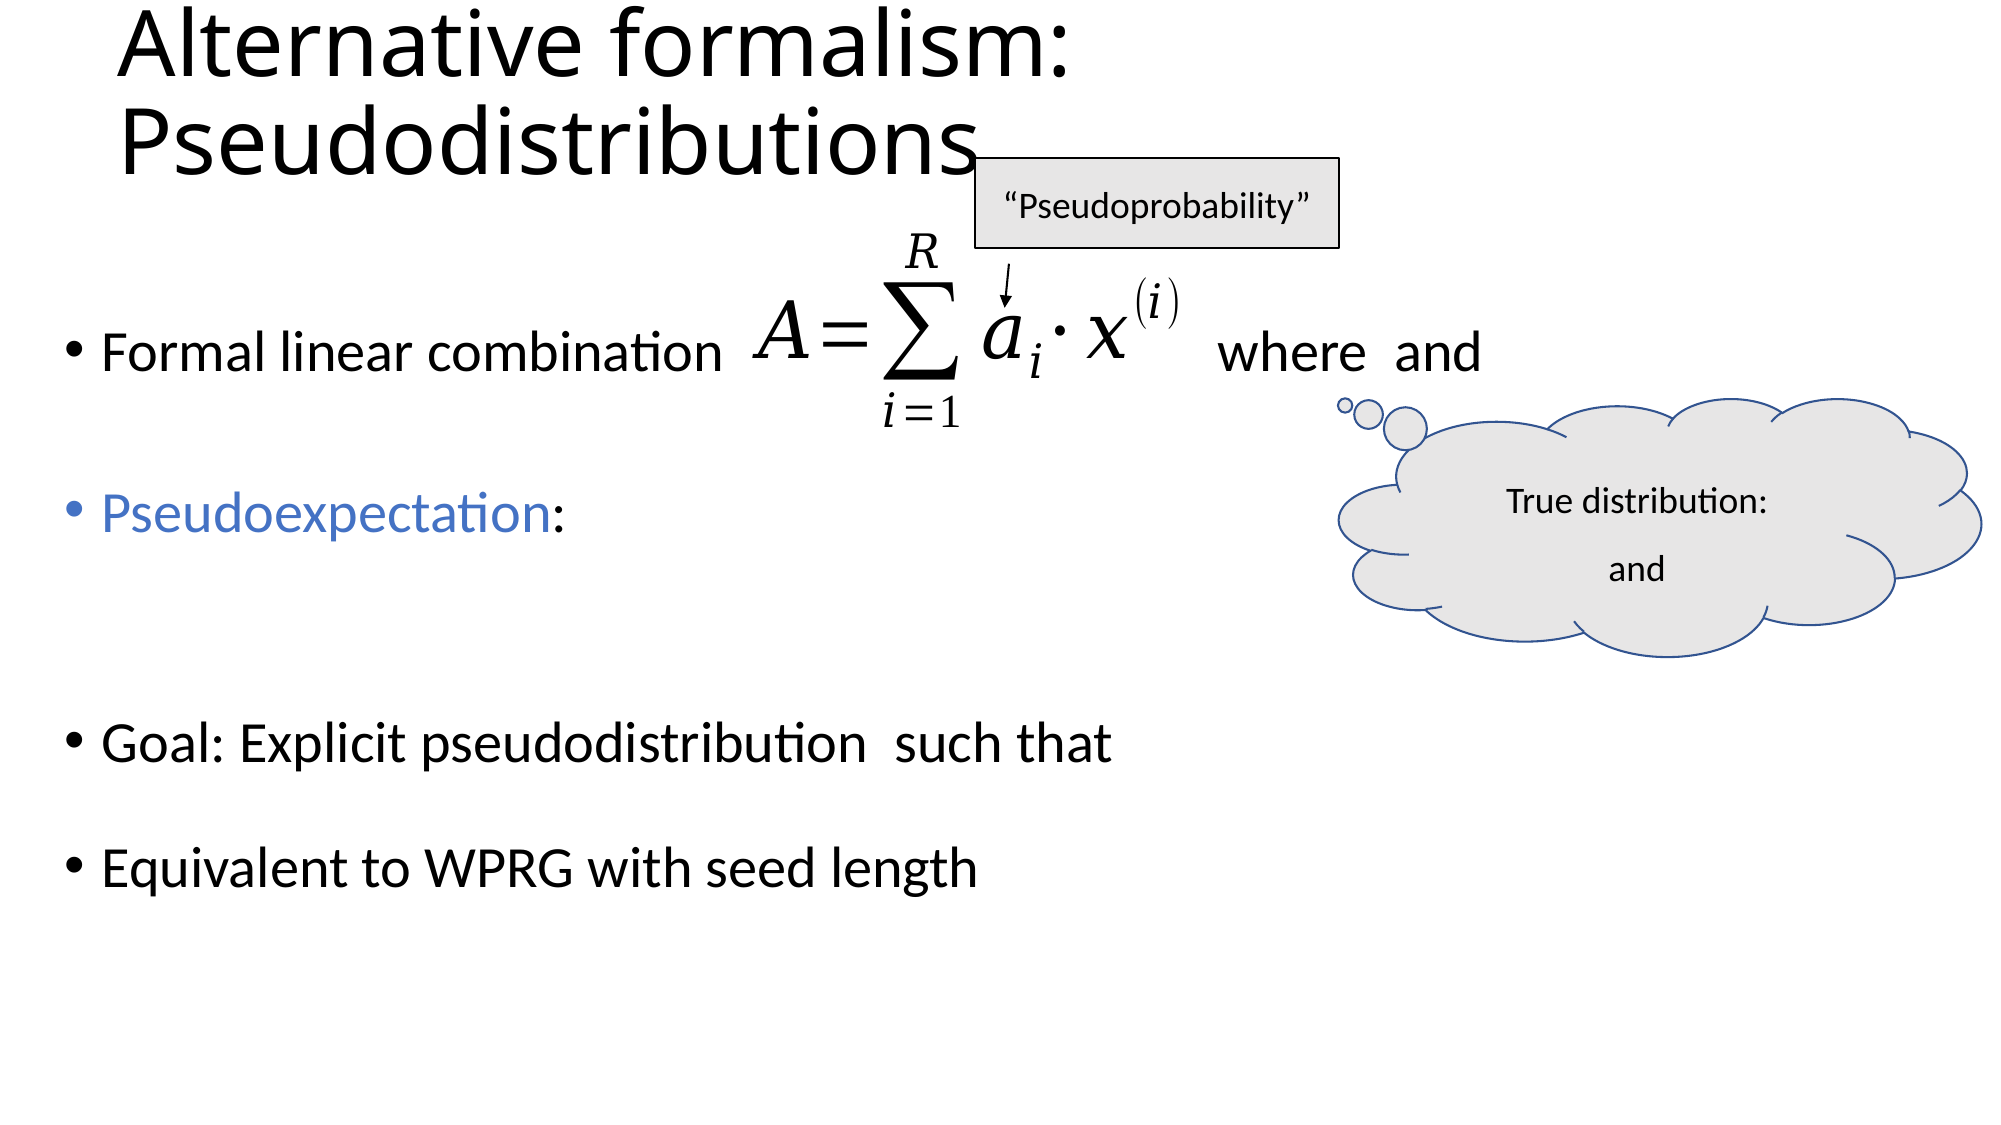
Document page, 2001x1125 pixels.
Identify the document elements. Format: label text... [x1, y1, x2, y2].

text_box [974, 158, 1340, 308]
title Alternative formalism: Pseudodistributions [102, 0, 1828, 205]
